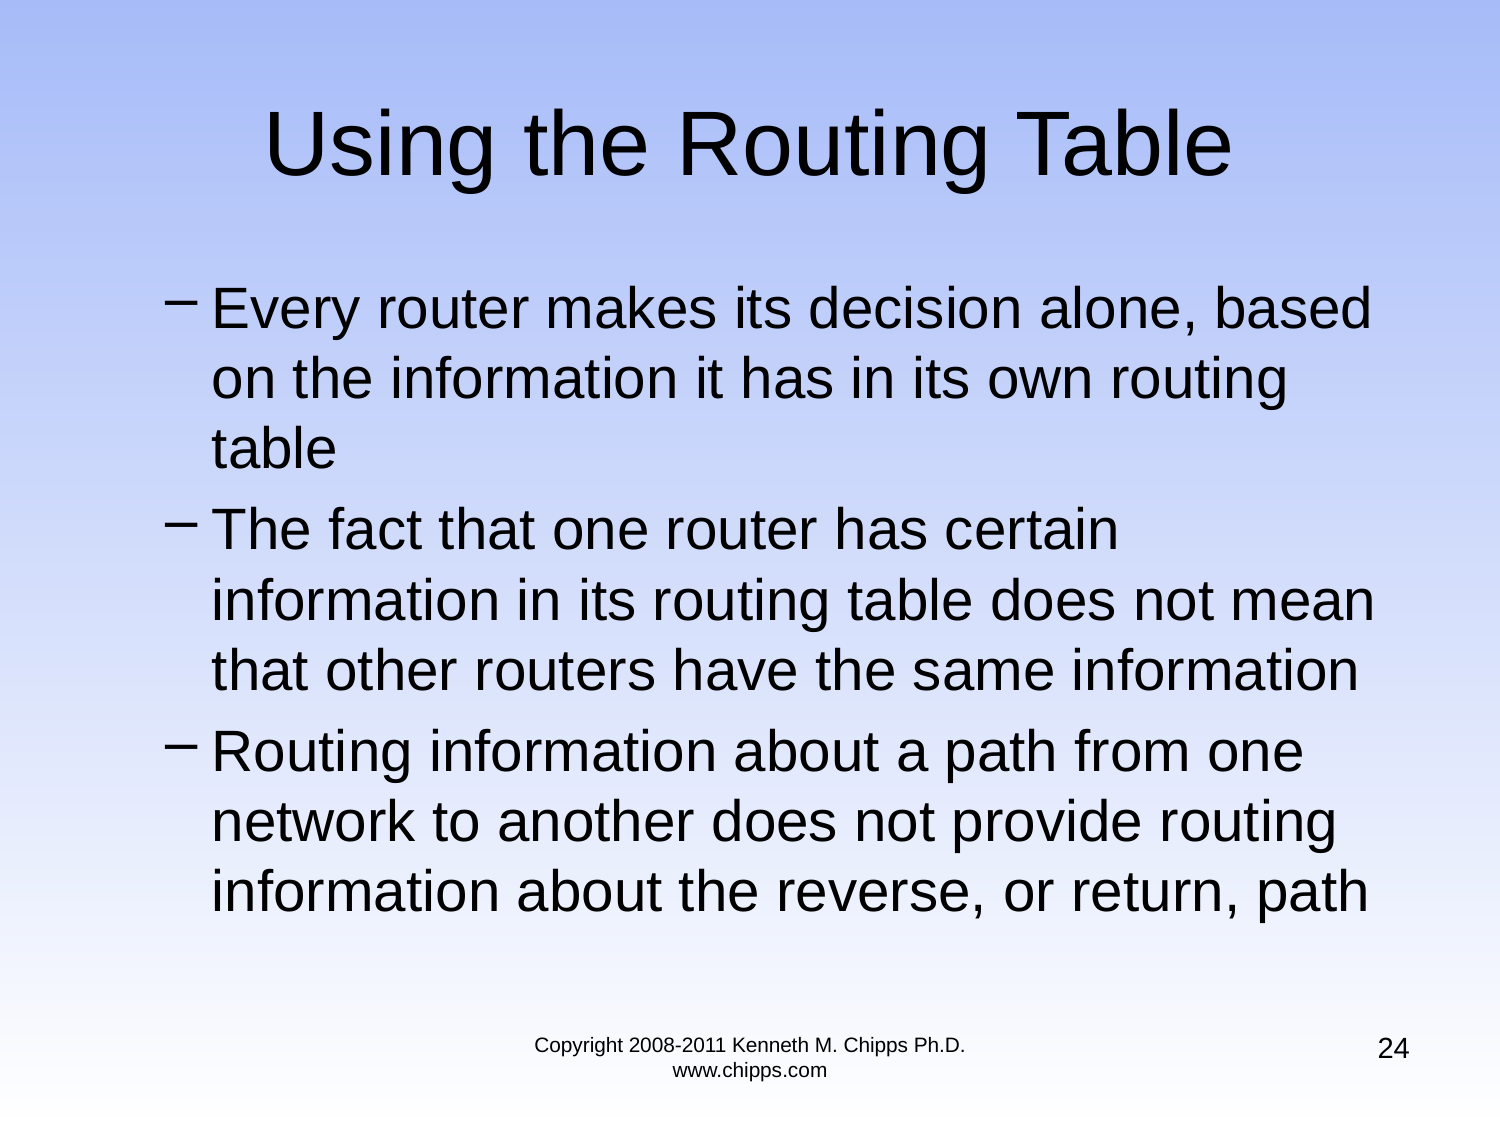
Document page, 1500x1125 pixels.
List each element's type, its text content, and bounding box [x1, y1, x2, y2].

slide_number 24 [1074, 1021, 1426, 1101]
title Using the Routing Table [74, 44, 1426, 233]
footer Copyright 2008-2011 Kenneth M. Chipps Ph.D. www.chipps.com [449, 1024, 1051, 1103]
list Every router makes its decision alone, based on the information it has in its own routing table The fact that one router has certain information in its routing table does not mean that other routers have the same information Routing information about a path from one network to another does not provide routing information about the reverse, or return, path [74, 262, 1426, 1006]
